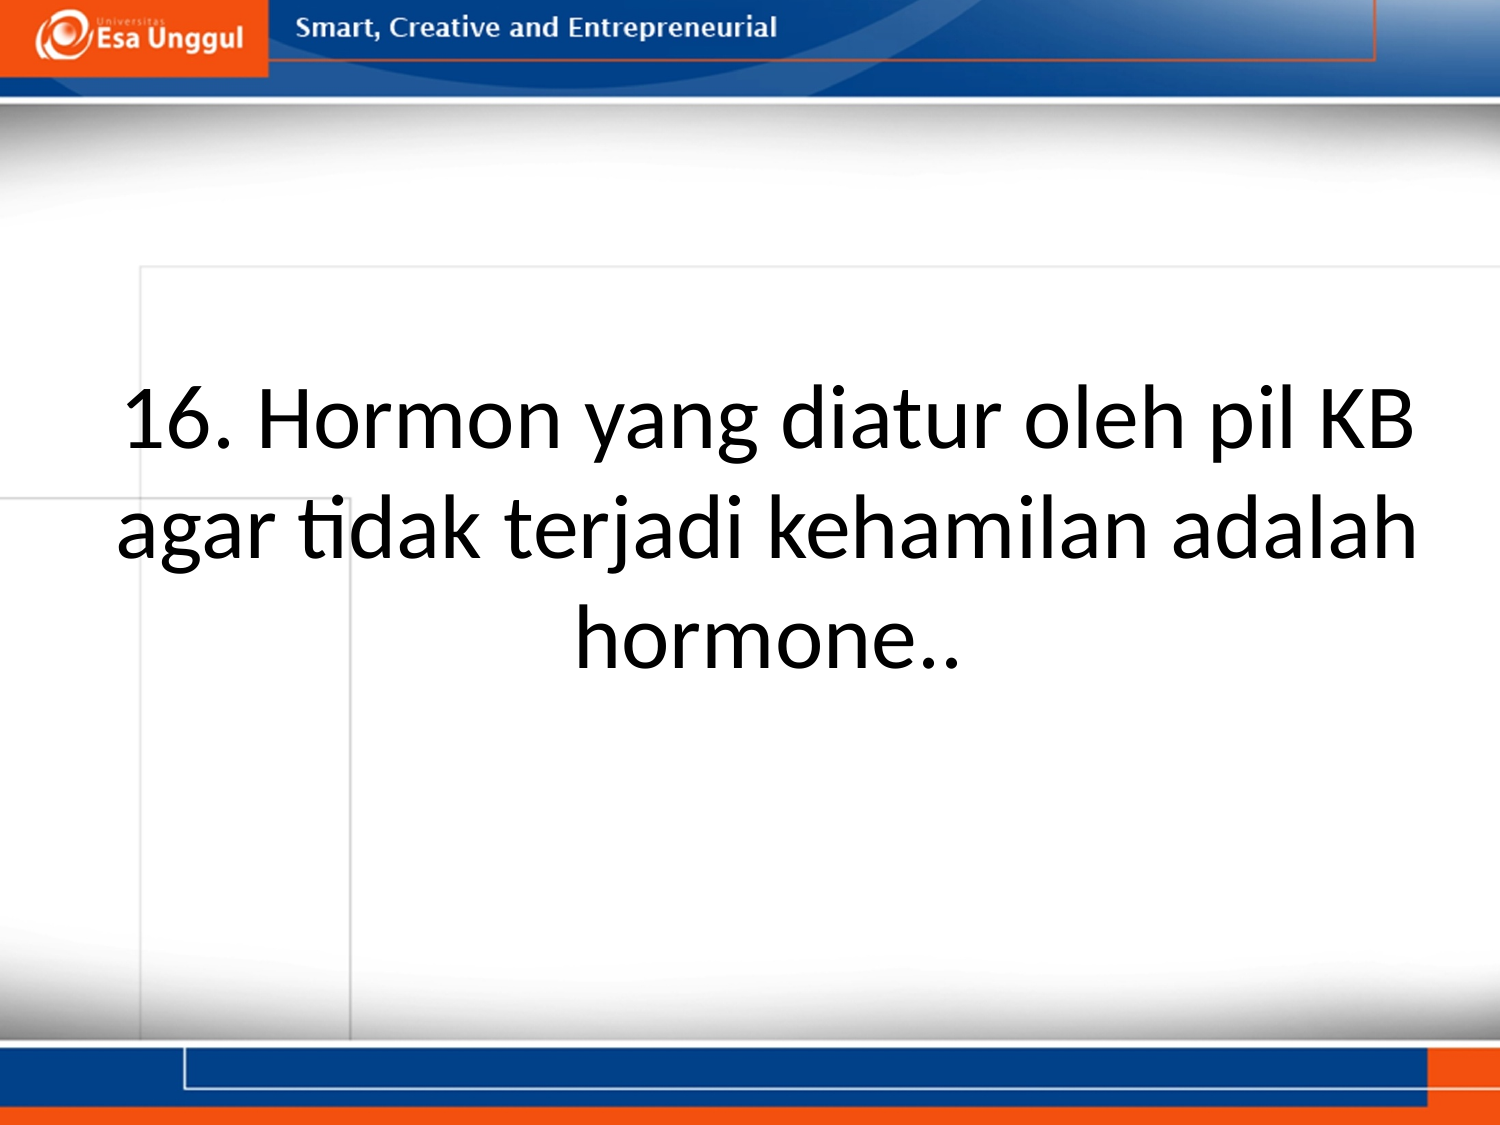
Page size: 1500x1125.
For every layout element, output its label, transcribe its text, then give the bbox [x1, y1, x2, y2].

picture [0, 0, 1500, 1125]
title 16. Hormon yang diatur oleh pil KB agar tidak terjadi kehamilan adalah hormone.. [93, 483, 1444, 671]
